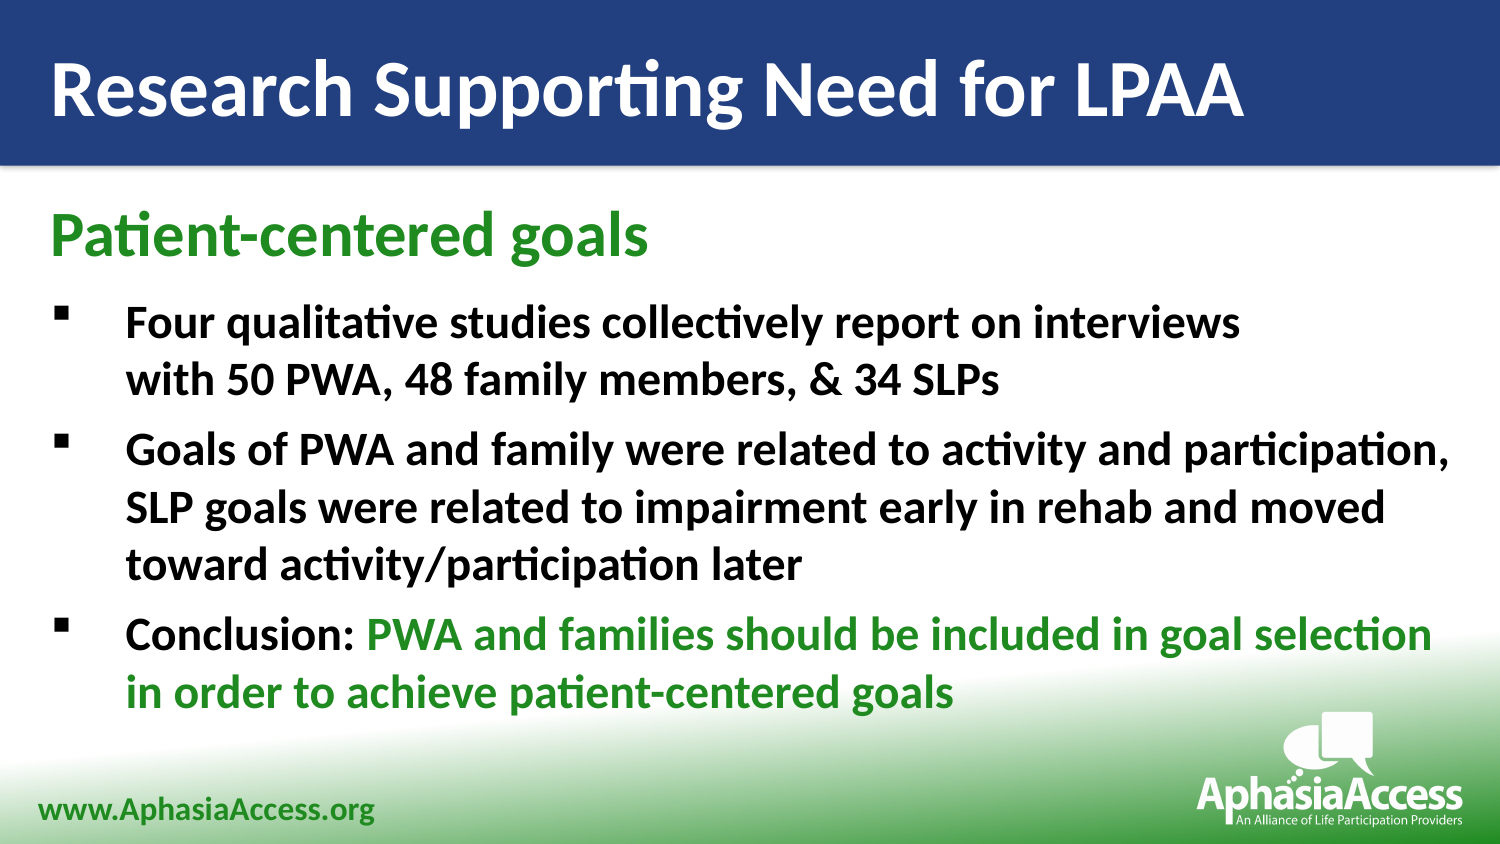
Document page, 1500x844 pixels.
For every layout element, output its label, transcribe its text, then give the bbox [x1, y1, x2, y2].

text_box Research Supporting Need for LPAA [35, 40, 1433, 128]
text_box Four qualitative studies collectively report on interviews with 50 PWA, 48 family members, & 34 SLPs Goals of PWA and family were related to activity and participation, SLP goals were related to impairment early in rehab and moved toward activity/participation later Conclusion: PWA and families should be included in goal selection in order to achieve patient-centered goals [35, 275, 1482, 806]
text_box Patient-centered goals [35, 176, 1433, 275]
picture [1187, 806, 1481, 833]
